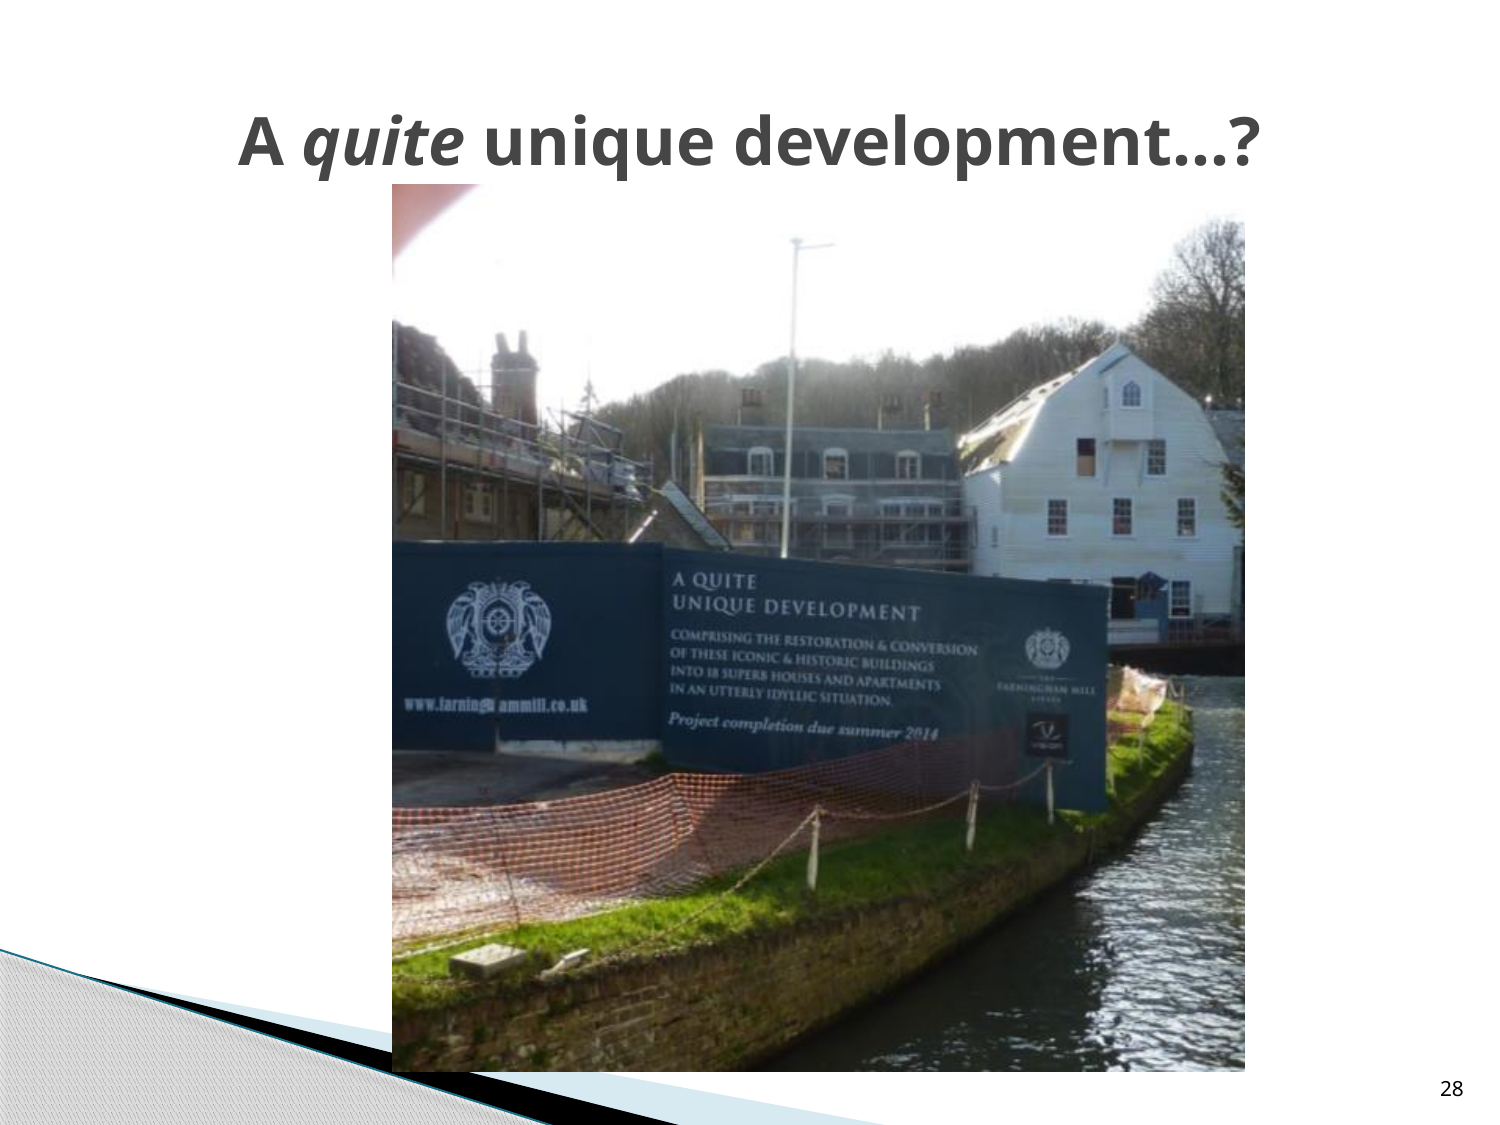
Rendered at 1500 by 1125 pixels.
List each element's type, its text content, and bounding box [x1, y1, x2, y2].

title A quite unique development…? [75, 45, 1425, 233]
picture [392, 184, 1245, 1072]
slide_number 28 [1418, 1051, 1479, 1112]
